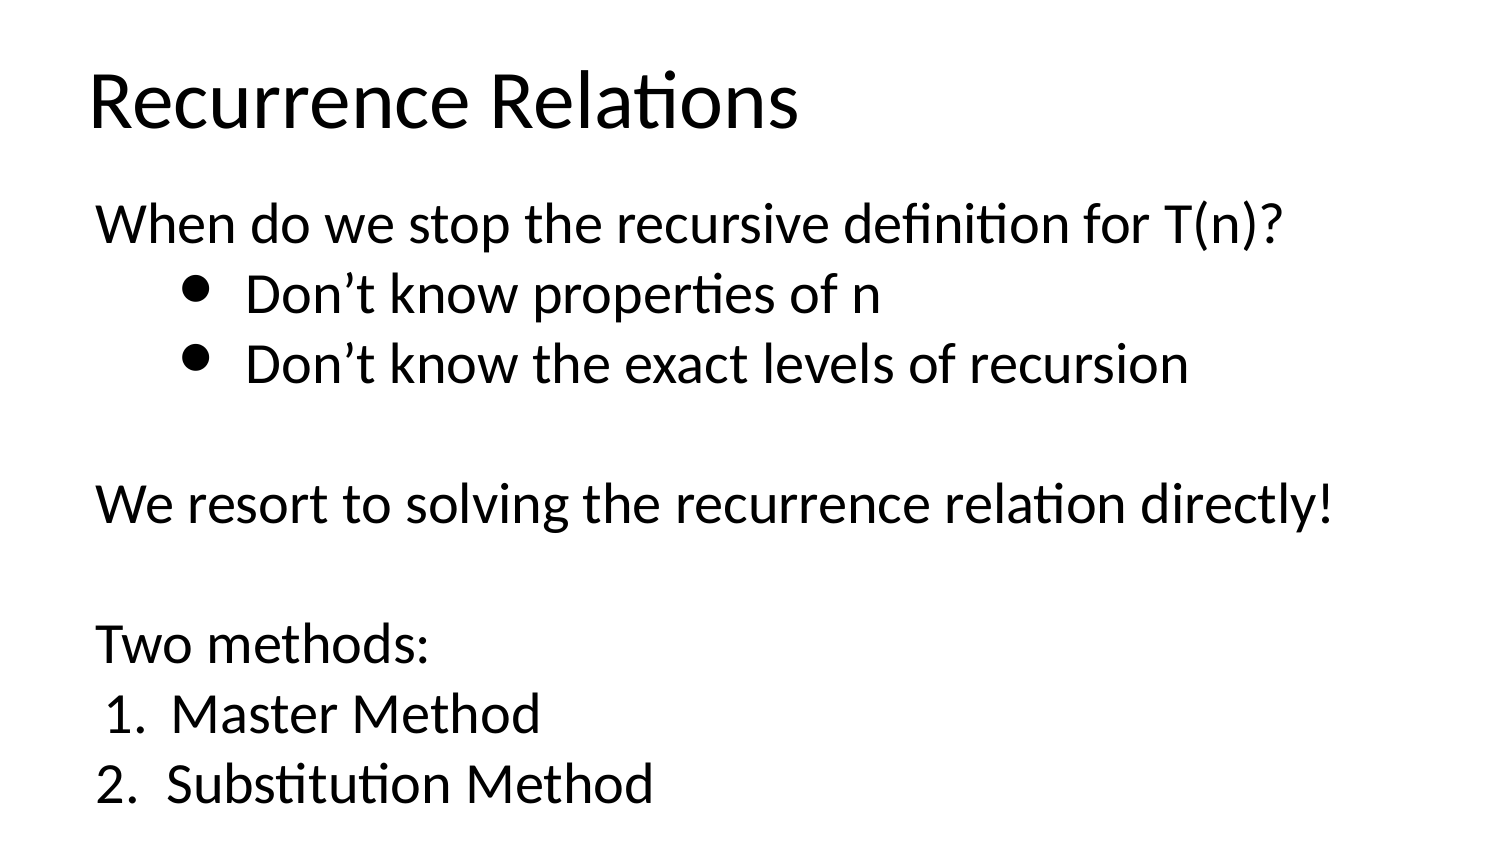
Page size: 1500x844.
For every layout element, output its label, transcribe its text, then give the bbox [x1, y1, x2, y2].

text_box Recurrence Relations [77, 29, 1416, 152]
text_box When do we stop the recursive definition for T(n)? Don’t know properties of n Don’t know the exact levels of recursion We resort to solving the recurrence relation directly! Two methods: Master Method 2. Substitution Method [80, 177, 1420, 823]
